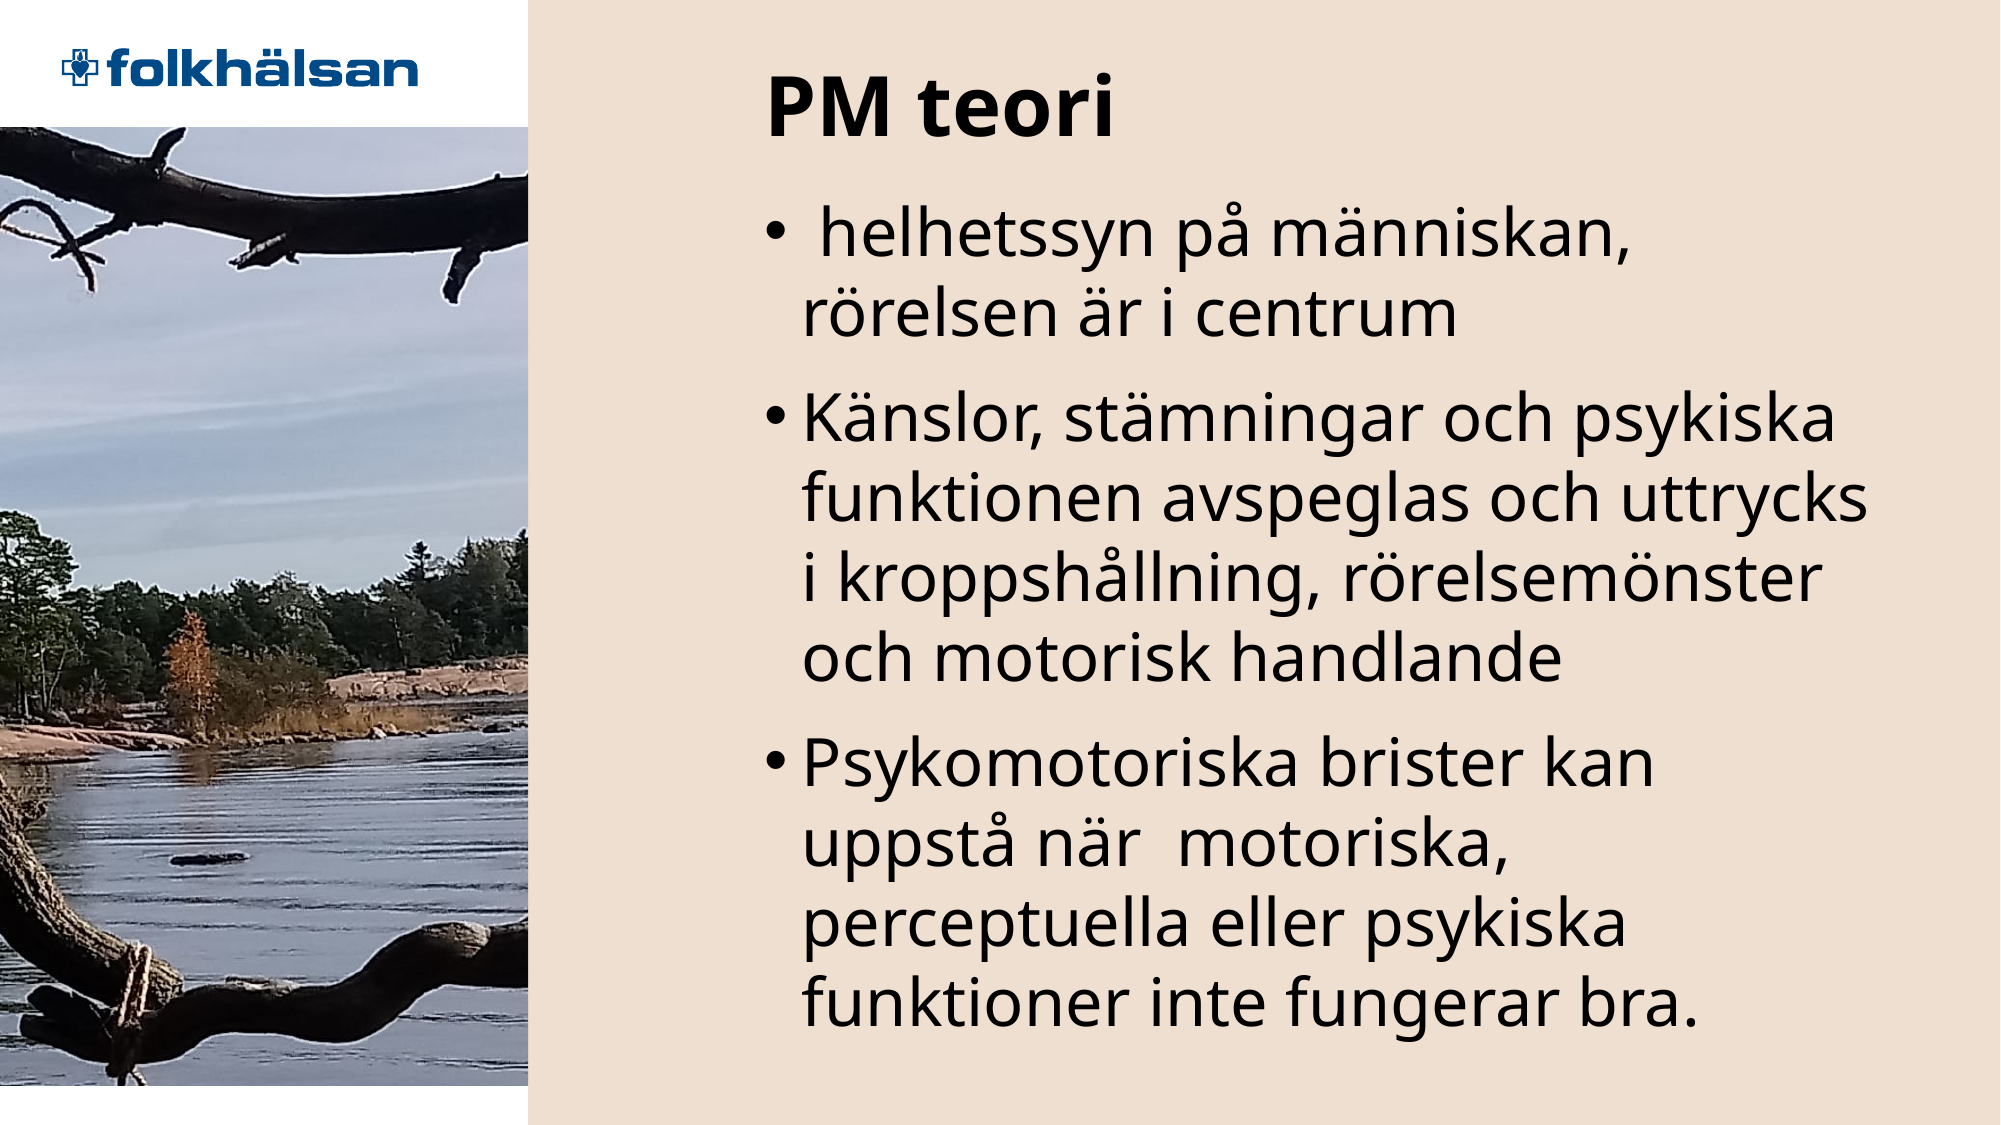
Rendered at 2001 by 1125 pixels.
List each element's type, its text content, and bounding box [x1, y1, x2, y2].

picture [0, 126, 529, 1086]
picture [61, 48, 418, 87]
title PM teori [764, 15, 1891, 155]
list helhetssyn på människan, rörelsen är i centrum Känslor, stämningar och psykiska funktionen avspeglas och uttrycks i kroppshållning, rörelsemönster och motorisk handlande Psykomotoriska brister kan uppstå när motoriska, perceptuella eller psykiska funktioner inte fungerar bra. [764, 189, 1891, 1011]
